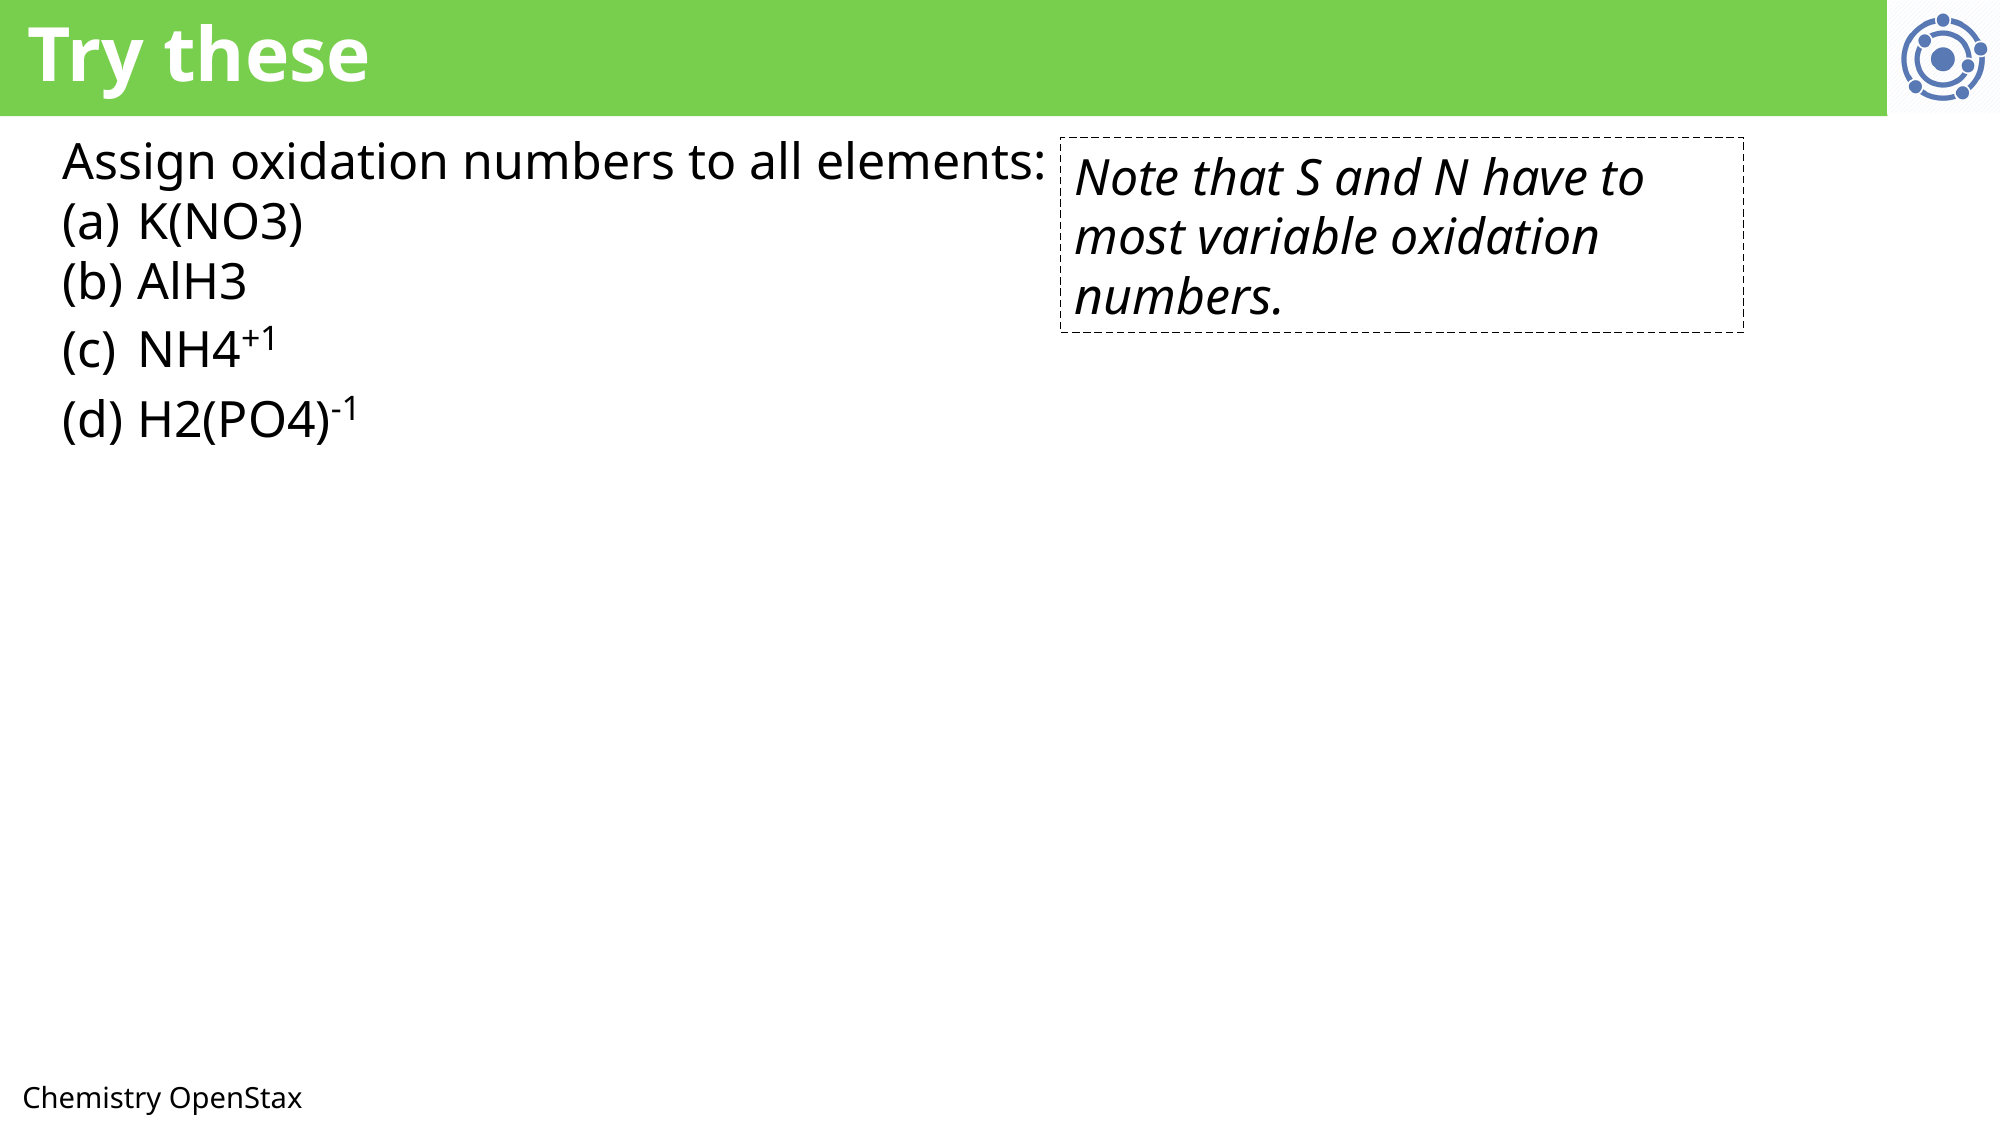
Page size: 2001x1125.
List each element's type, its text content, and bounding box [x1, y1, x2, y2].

text_box Try these [12, 0, 386, 105]
text_box Chemistry OpenStax [7, 1071, 636, 1122]
text_box Note that S and N have to most variable oxidation numbers. [1060, 137, 1744, 333]
picture [1887, 0, 2000, 114]
text_box [0, 0, 1888, 117]
text_box Assign oxidation numbers to all elements: K(NO3) AlH3 NH4+1 H2(PO4)-1 [47, 121, 1484, 457]
